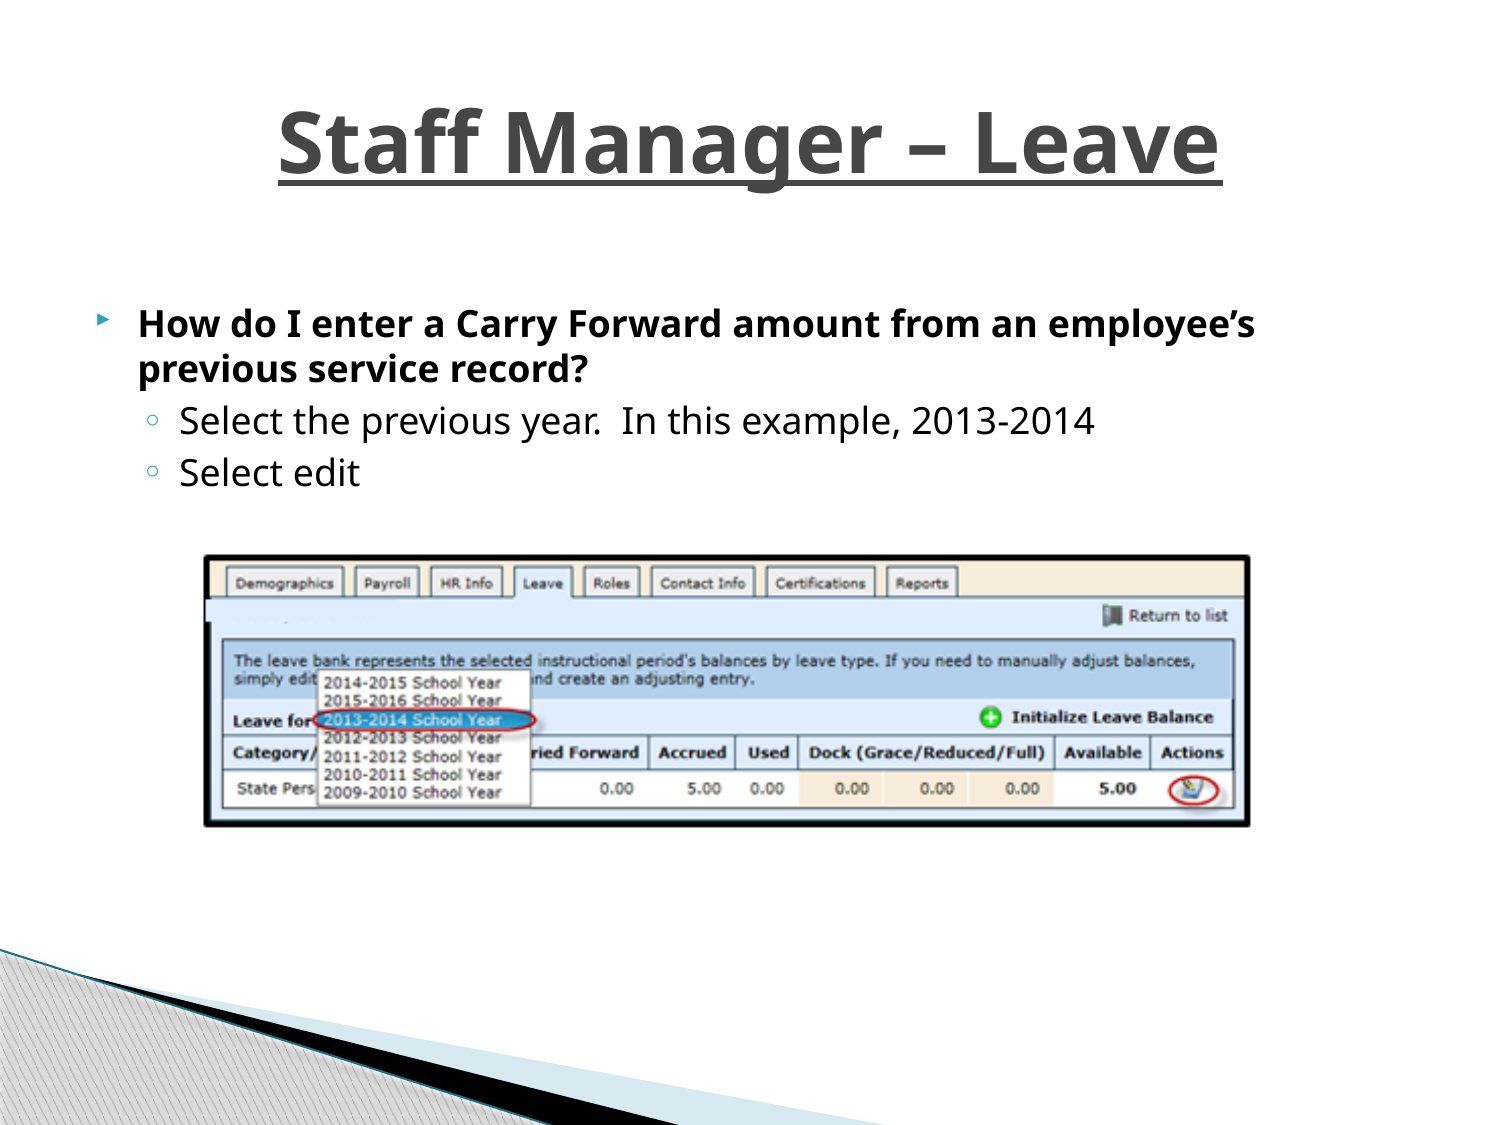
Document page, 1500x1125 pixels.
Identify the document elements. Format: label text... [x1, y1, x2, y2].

list How do I enter a Carry Forward amount from an employee’s previous service record? Select the previous year. In this example, 2013-2014 Select edit [62, 239, 1413, 983]
title Staff Manager – Leave [75, 45, 1425, 233]
picture [199, 549, 1264, 838]
